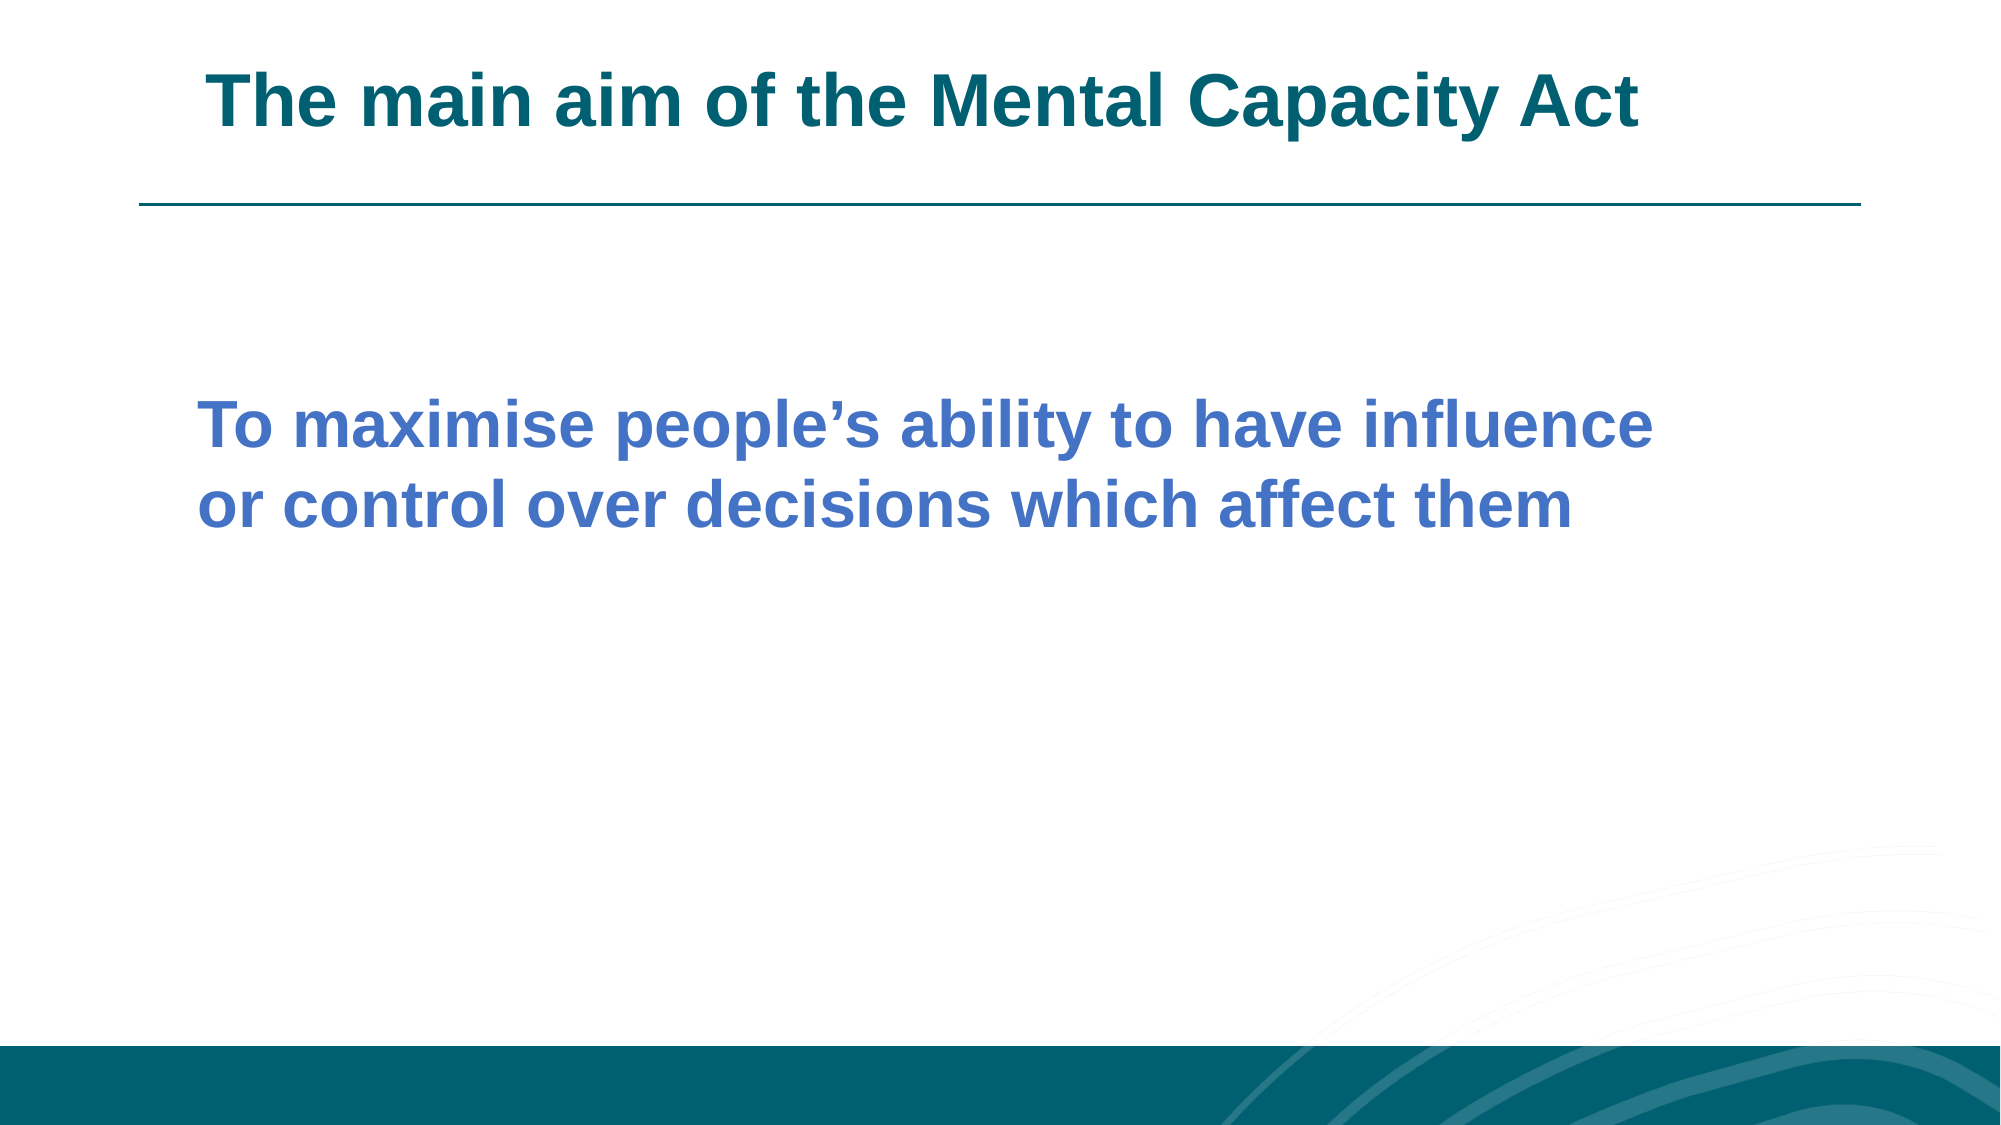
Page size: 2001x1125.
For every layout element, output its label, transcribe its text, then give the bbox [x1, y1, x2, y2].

picture [1127, 672, 2001, 1125]
text_box To maximise people’s ability to have influence or control over decisions which affect them [182, 373, 1680, 548]
text_box The main aim of the Mental Capacity Act [124, 43, 1721, 149]
